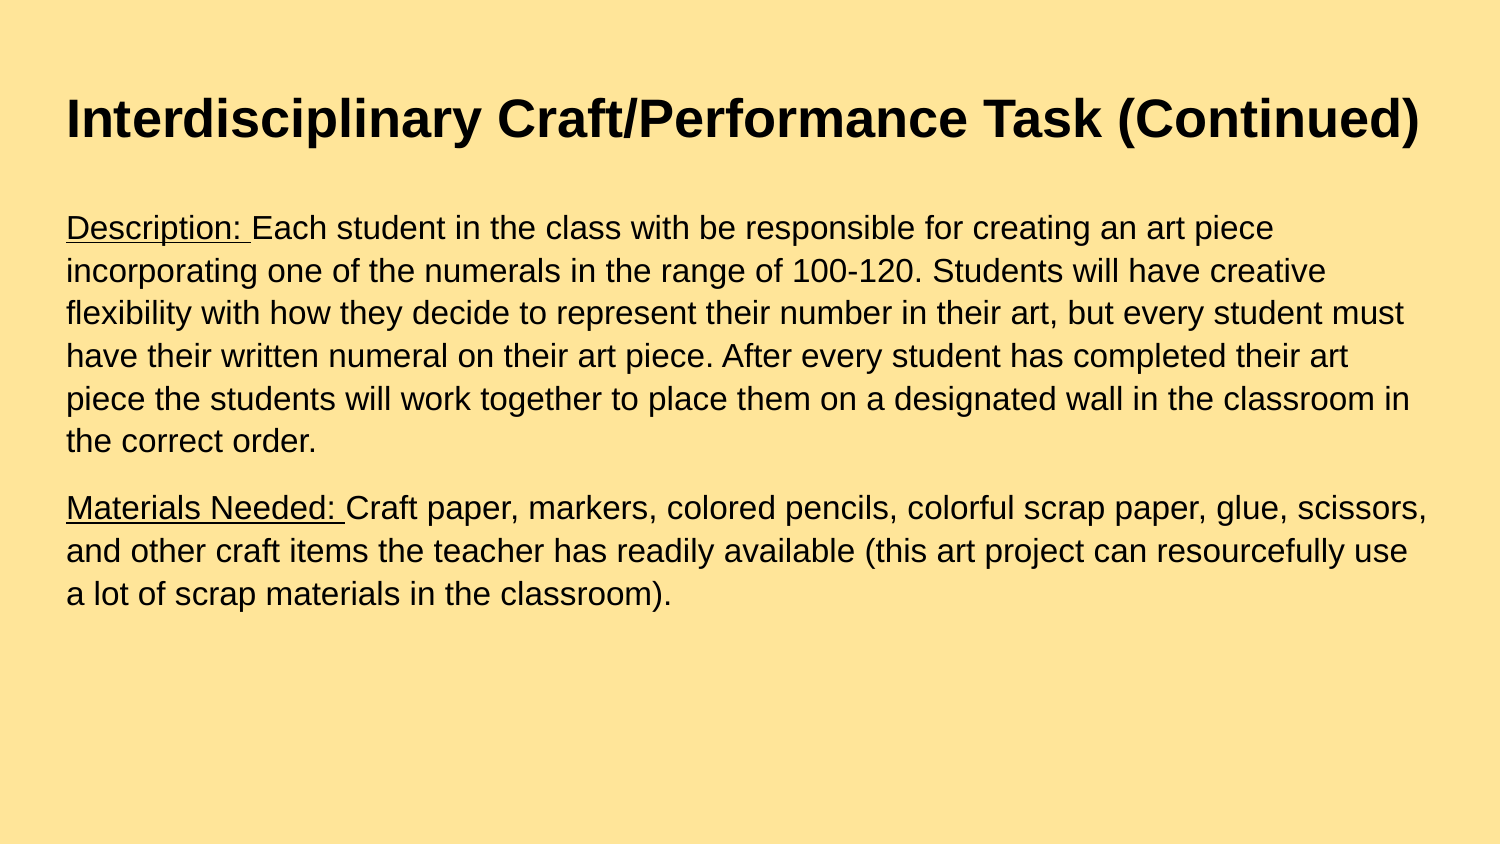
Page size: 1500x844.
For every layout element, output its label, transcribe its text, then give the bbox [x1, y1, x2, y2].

list Description: Each student in the class with be responsible for creating an art piece incorporating one of the numerals in the range of 100-120. Students will have creative flexibility with how they decide to represent their number in their art, but every student must have their written numeral on their art piece. After every student has completed their art piece the students will work together to place them on a designated wall in the classroom in the correct order. Materials Needed: Craft paper, markers, colored pencils, colorful scrap paper, glue, scissors, and other craft items the teacher has readily available (this art project can resourcefully use a lot of scrap materials in the classroom). [51, 189, 1449, 803]
title Interdisciplinary Craft/Performance Task (Continued) [51, 72, 1449, 167]
